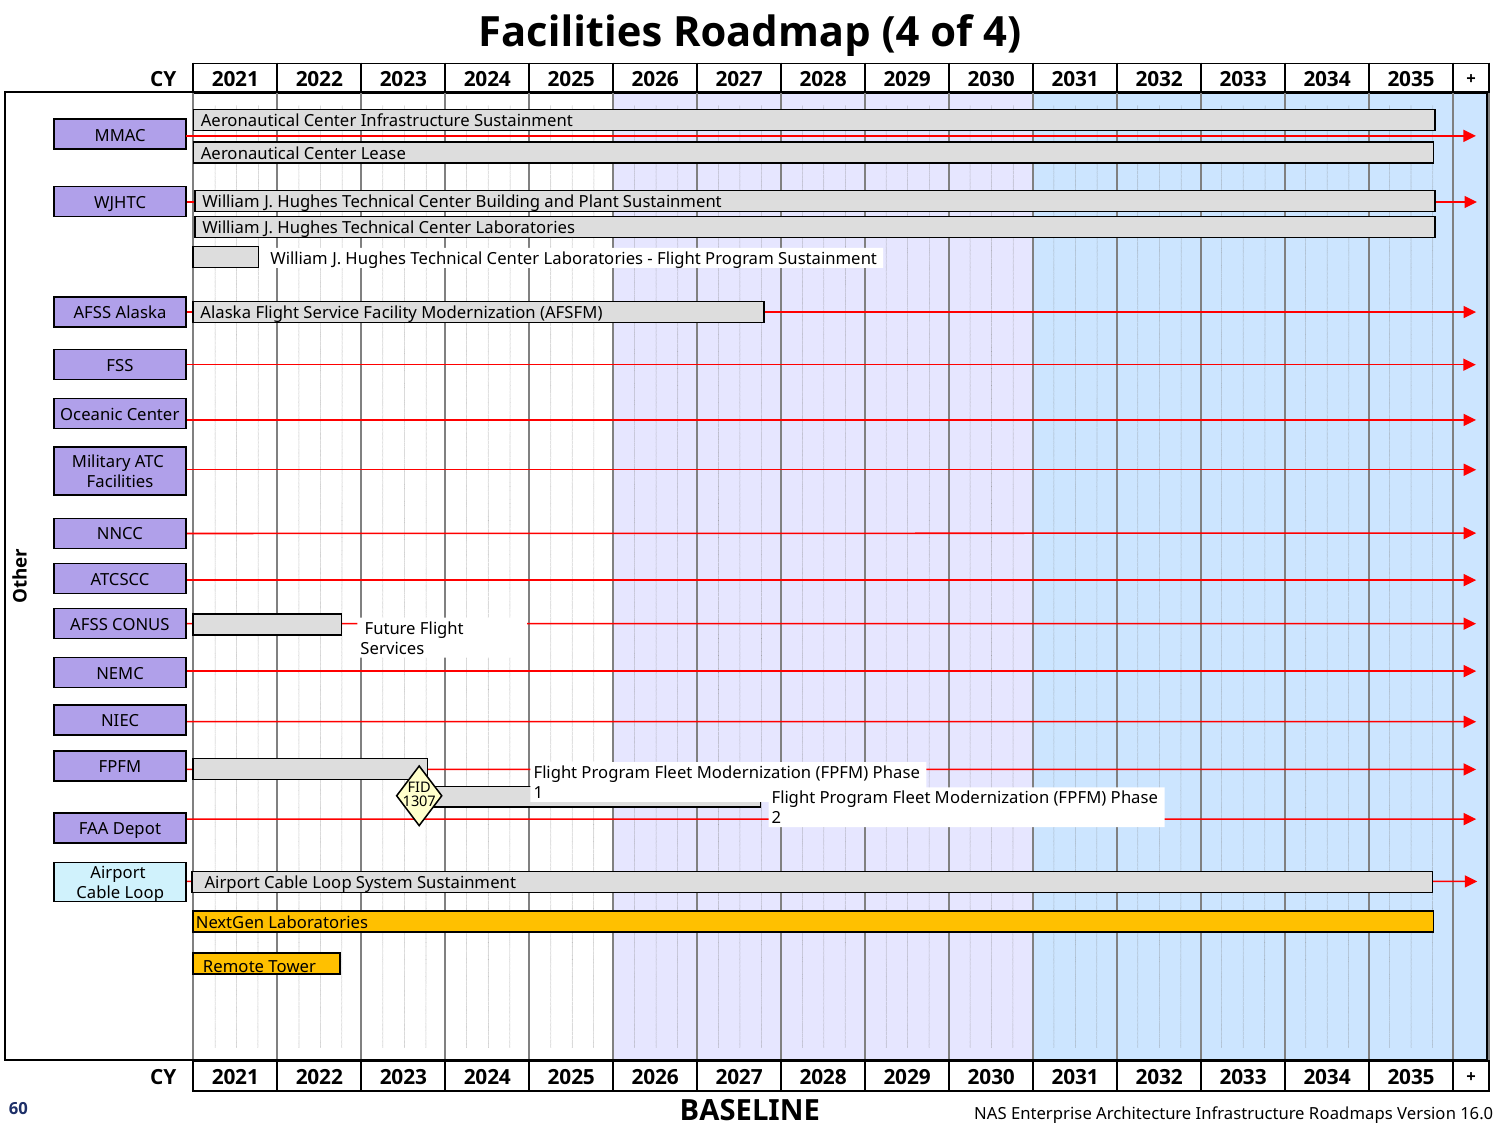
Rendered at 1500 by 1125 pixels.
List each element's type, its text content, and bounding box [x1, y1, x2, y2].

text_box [53, 109, 1478, 977]
title Facilities Roadmap (4 of 4) [0, 0, 1500, 60]
text_box Other [4, 92, 1487, 1060]
slide_number 60 [8, 1098, 31, 1119]
